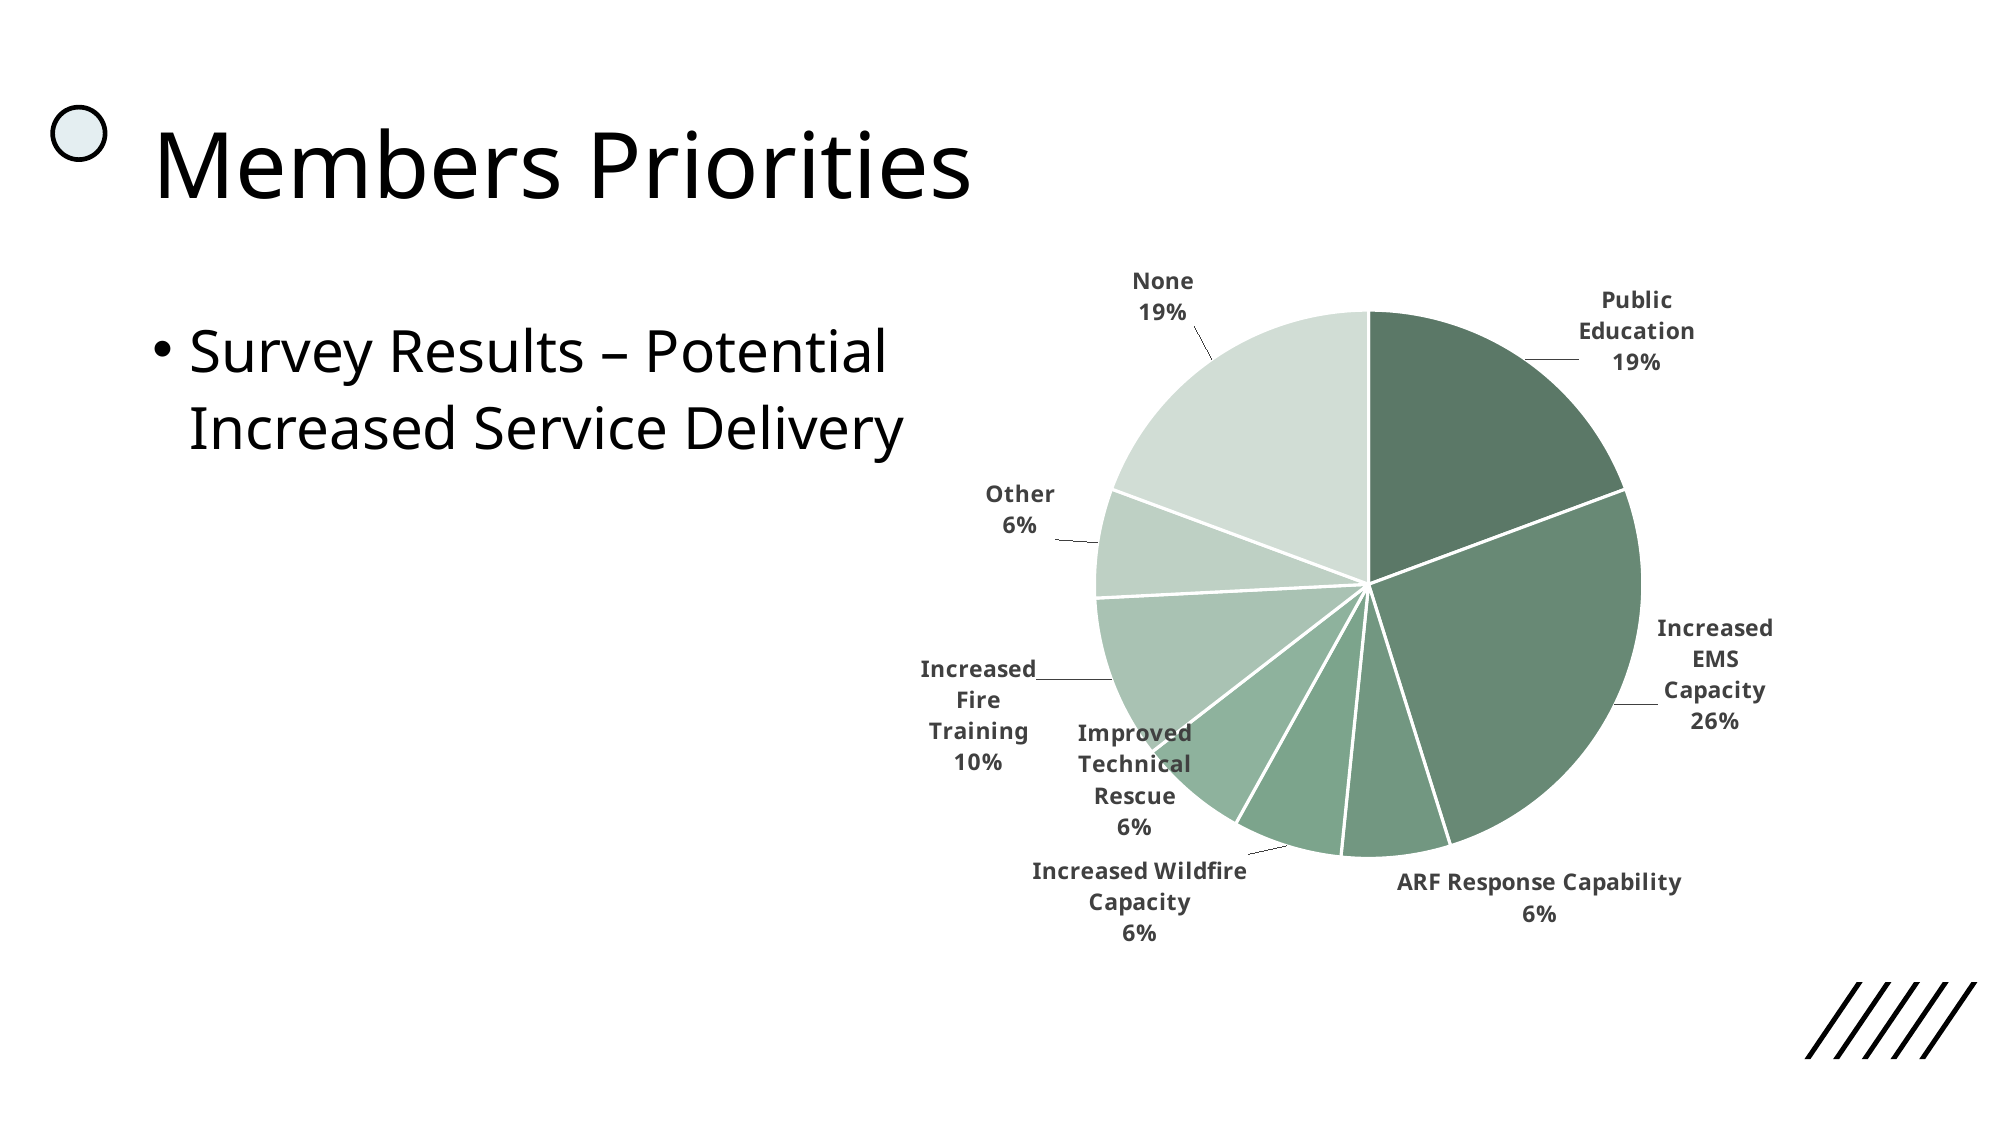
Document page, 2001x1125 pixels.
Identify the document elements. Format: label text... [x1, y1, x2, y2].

chart [885, 253, 1863, 1014]
list Survey Results – Potential Increased Service Delivery [137, 299, 988, 1014]
title Members Priorities [137, 59, 1863, 278]
